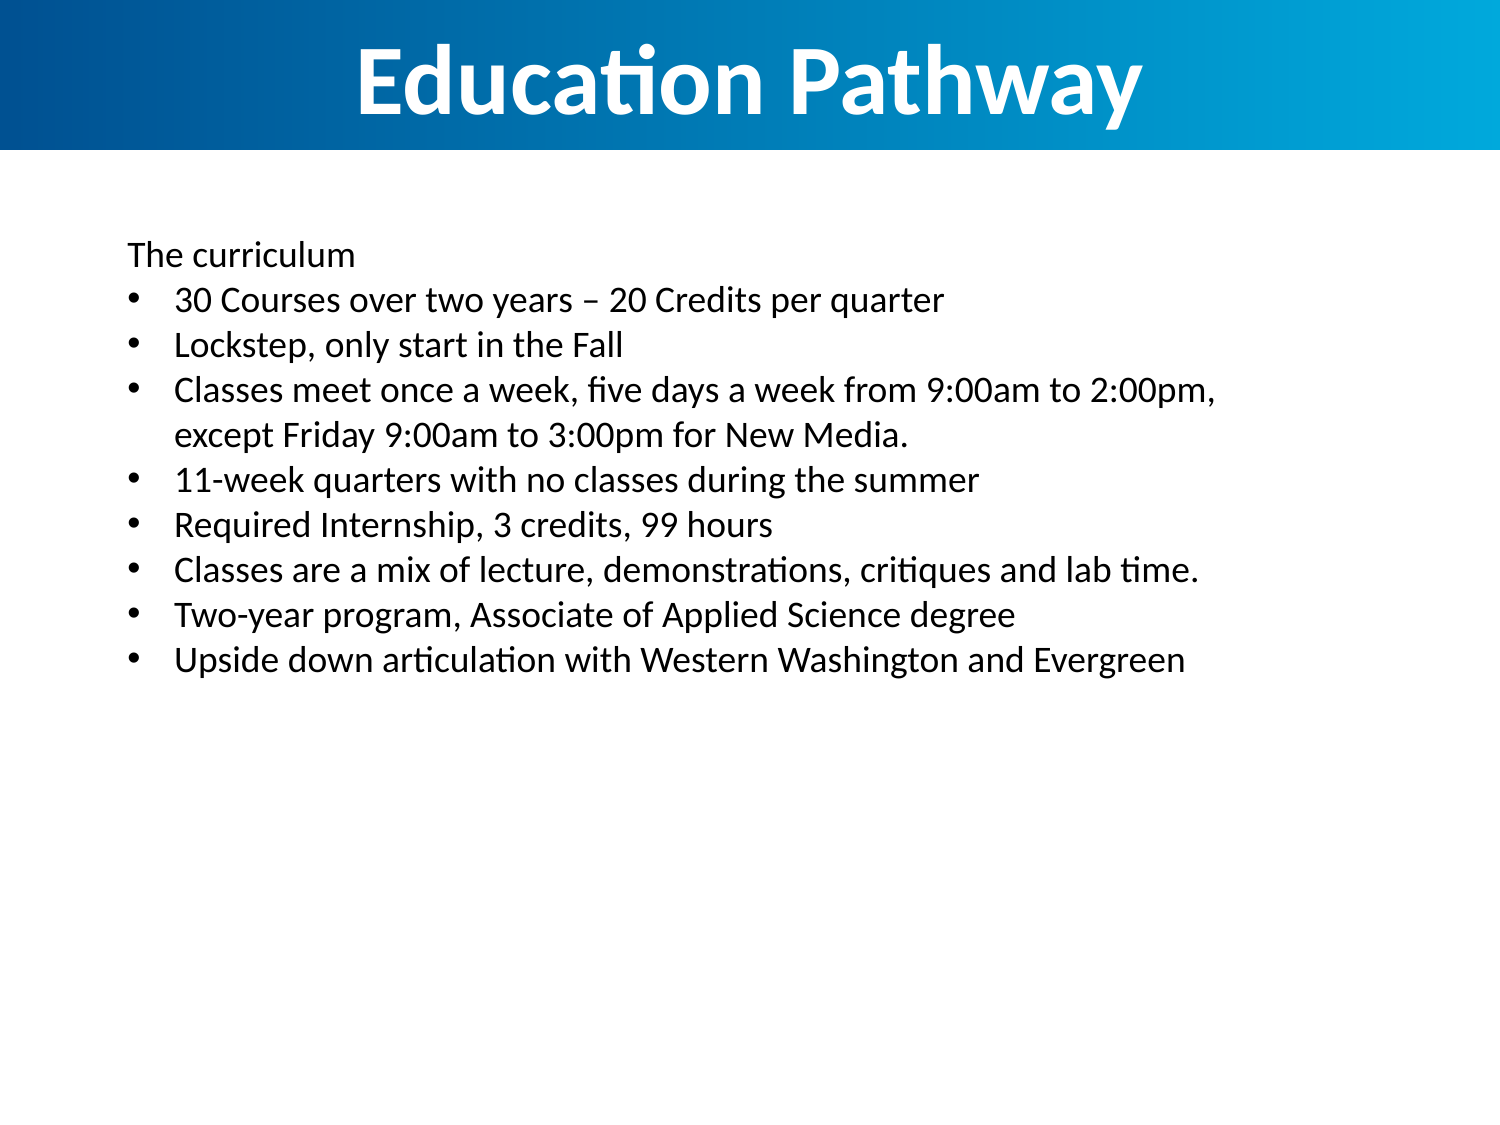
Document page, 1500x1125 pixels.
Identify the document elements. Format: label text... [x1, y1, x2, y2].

text_box [0, 142, 1500, 151]
text_box The curriculum 30 Courses over two years – 20 Credits per quarter Lockstep, only start in the Fall Classes meet once a week, five days a week from 9:00am to 2:00pm, except Friday 9:00am to 3:00pm for New Media. 11-week quarters with no classes during the summer Required Internship, 3 credits, 99 hours Classes are a mix of lecture, demonstrations, critiques and lab time. Two-year program, Associate of Applied Science degree Upside down articulation with Western Washington and Evergreen [112, 223, 1388, 733]
text_box [0, 0, 1500, 6]
text_box Education Pathway [0, 6, 1500, 142]
